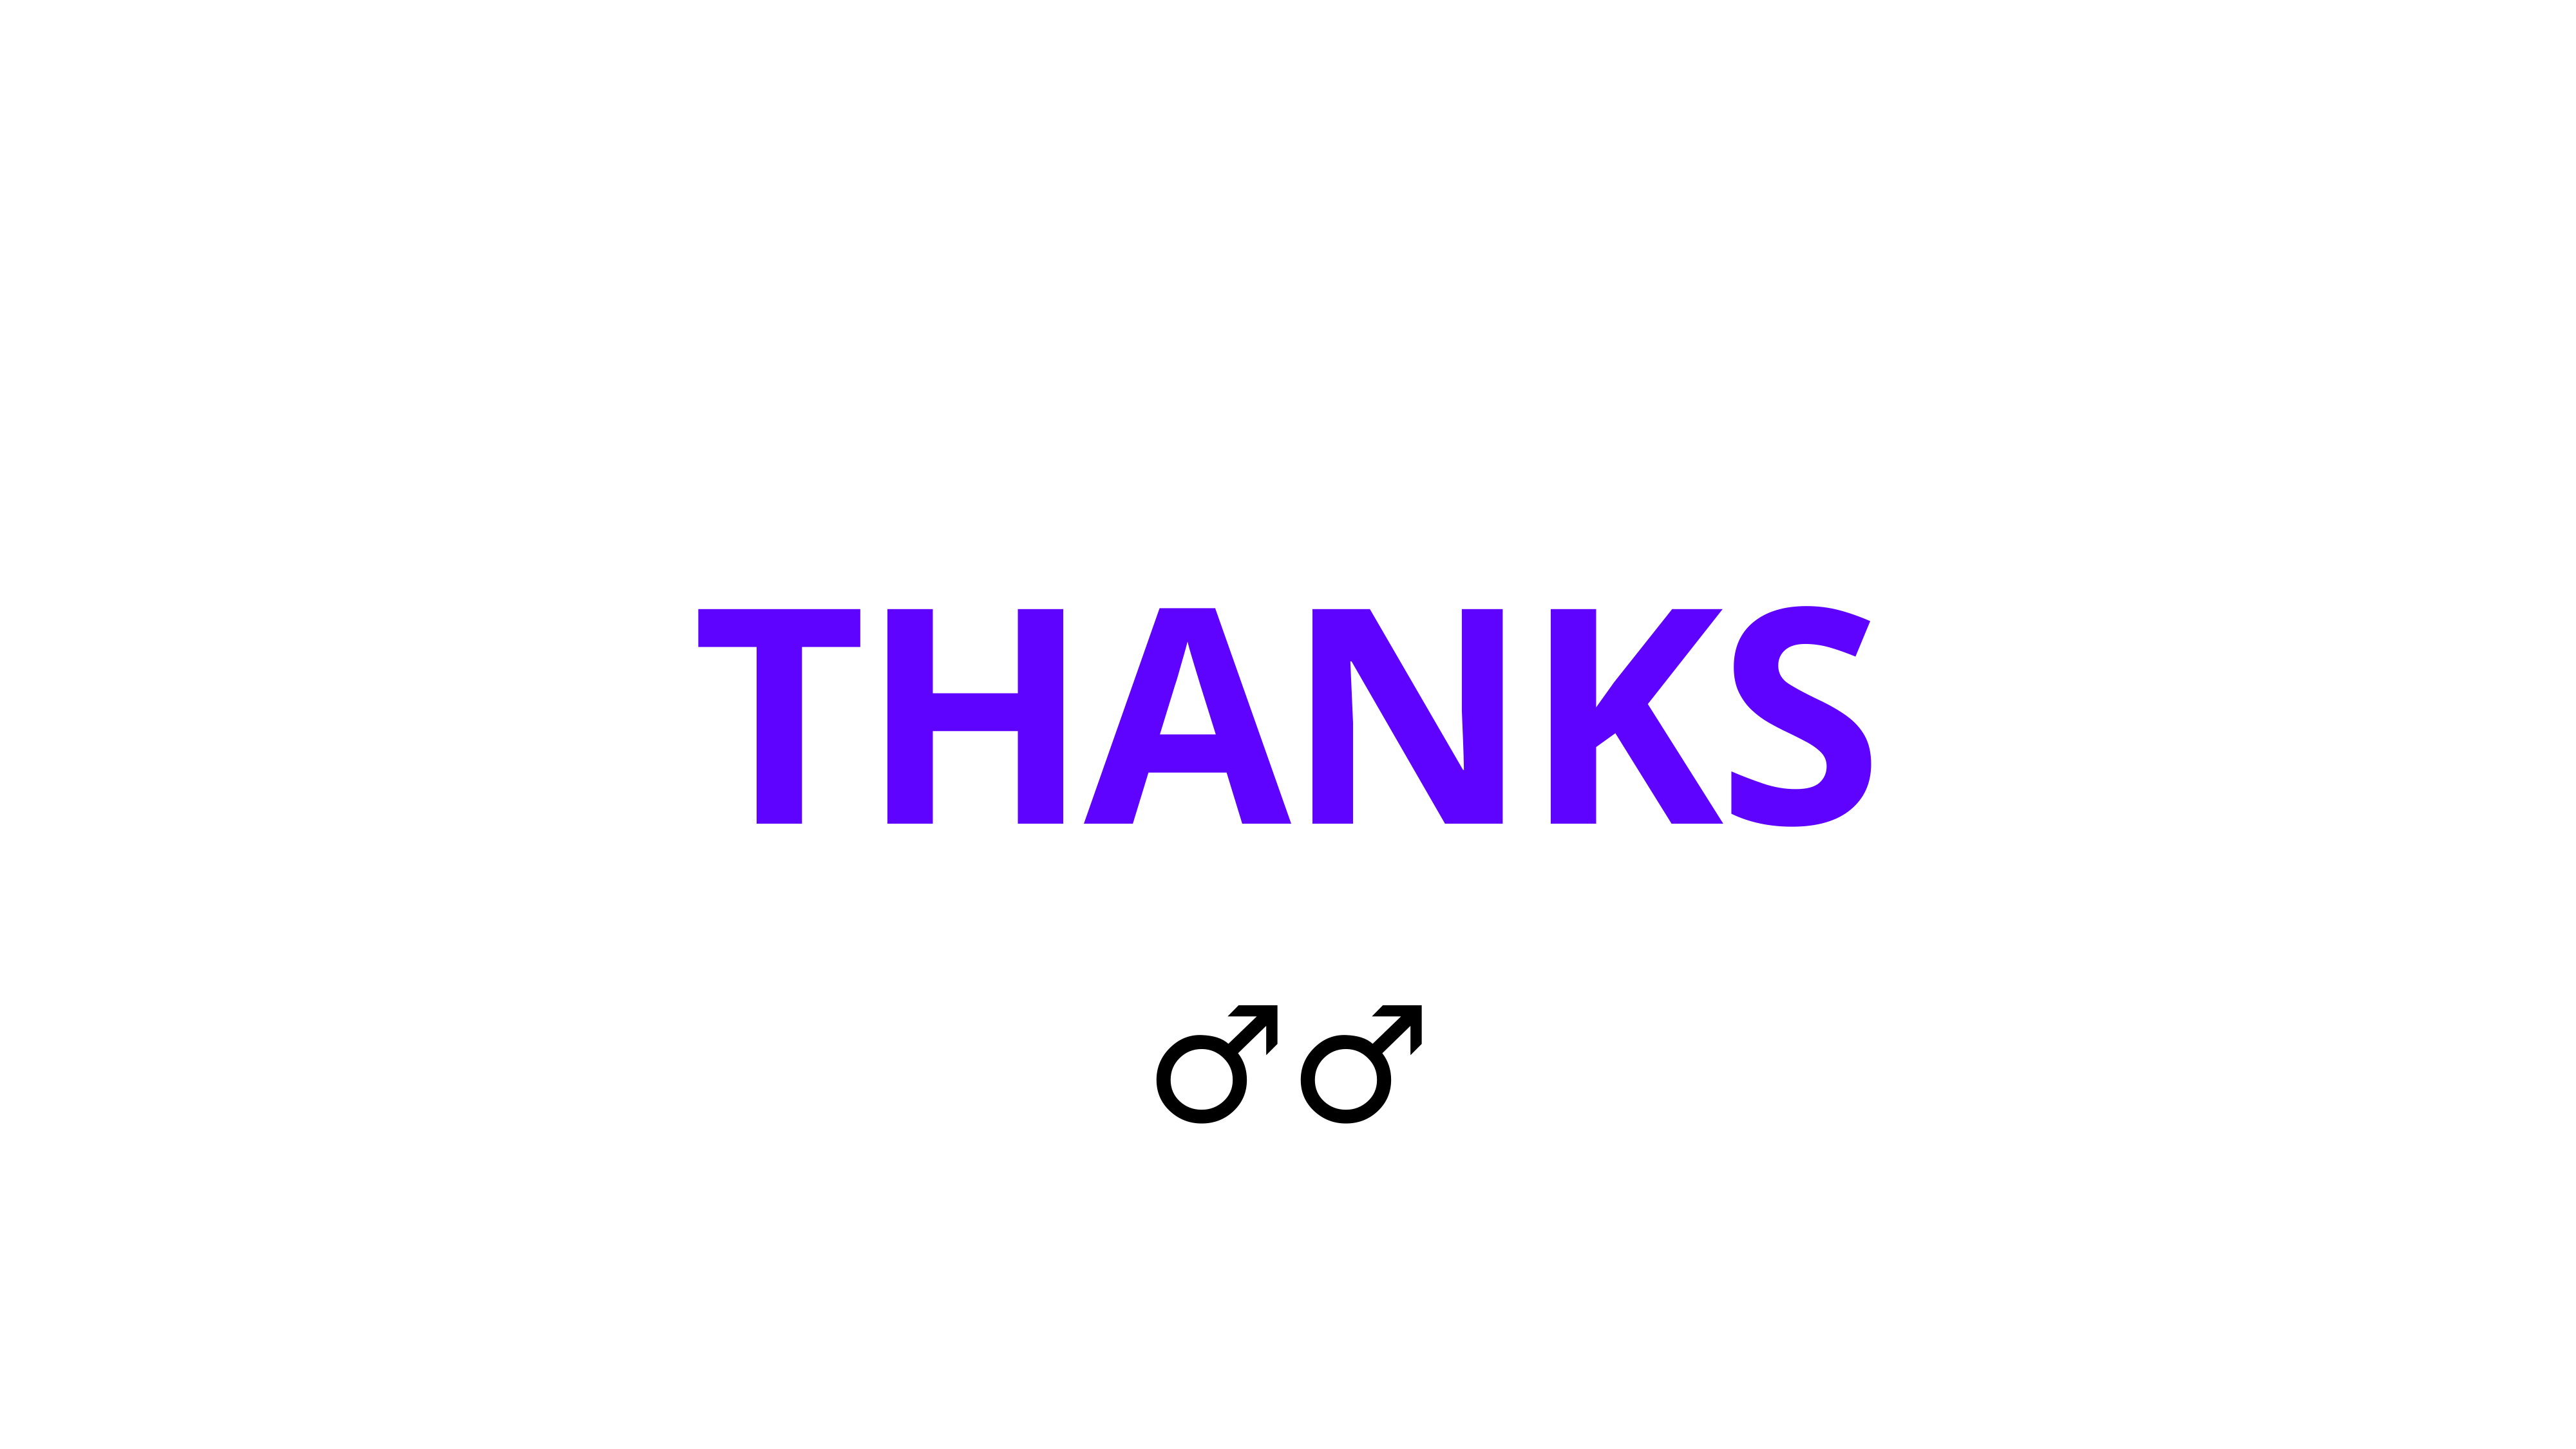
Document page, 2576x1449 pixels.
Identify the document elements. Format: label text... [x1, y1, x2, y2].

list THANKS [133, 412, 2443, 887]
text_box 🙇‍♂️ [1138, 955, 1438, 1159]
